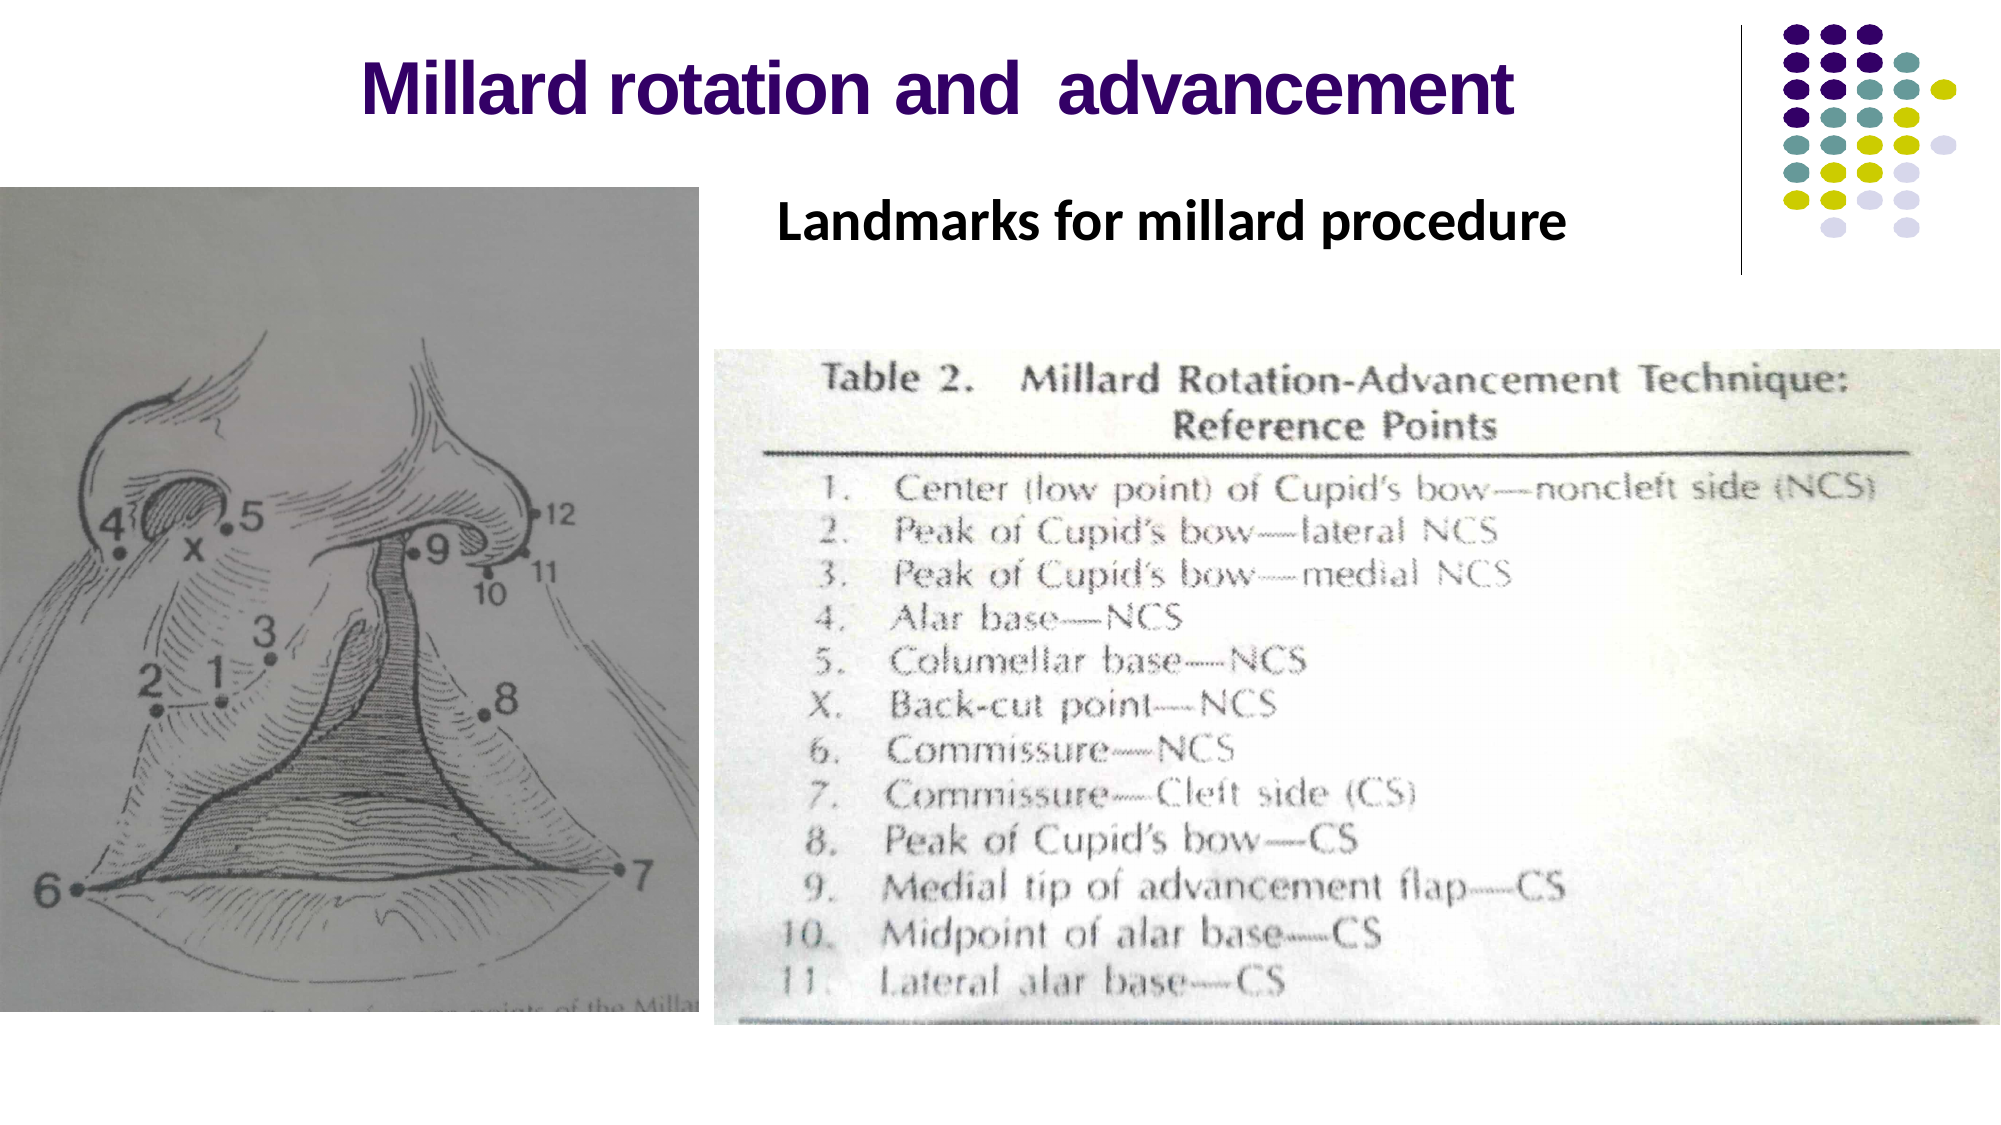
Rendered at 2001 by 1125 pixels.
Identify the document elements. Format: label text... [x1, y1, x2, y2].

picture [1783, 135, 1810, 155]
picture [1856, 52, 1883, 73]
picture [1893, 217, 1920, 238]
picture [1930, 135, 1957, 155]
picture [1783, 79, 1810, 100]
picture [1893, 162, 1920, 183]
picture [1820, 107, 1847, 128]
title Millard rotation and advancement [99, 37, 1775, 228]
picture [1893, 107, 1920, 128]
picture [1856, 135, 1883, 155]
picture [1783, 190, 1810, 210]
text_box Landmarks for millard procedure [762, 174, 1725, 260]
picture [1856, 79, 1883, 100]
picture [1783, 24, 1810, 45]
picture [1856, 190, 1883, 210]
picture [1930, 79, 1957, 100]
picture [0, 187, 699, 1012]
picture [1820, 79, 1847, 100]
picture [1820, 135, 1847, 155]
picture [1820, 217, 1847, 238]
picture [1783, 162, 1810, 183]
picture [1820, 162, 1847, 183]
picture [1820, 190, 1847, 210]
picture [713, 349, 2000, 1026]
picture [1893, 79, 1920, 100]
picture [1856, 24, 1883, 45]
picture [1893, 135, 1920, 155]
picture [1856, 107, 1883, 128]
picture [1893, 52, 1920, 73]
picture [1820, 52, 1847, 73]
picture [1783, 107, 1810, 128]
picture [1820, 24, 1847, 45]
picture [1783, 52, 1810, 73]
picture [1856, 162, 1883, 183]
picture [1893, 190, 1920, 210]
